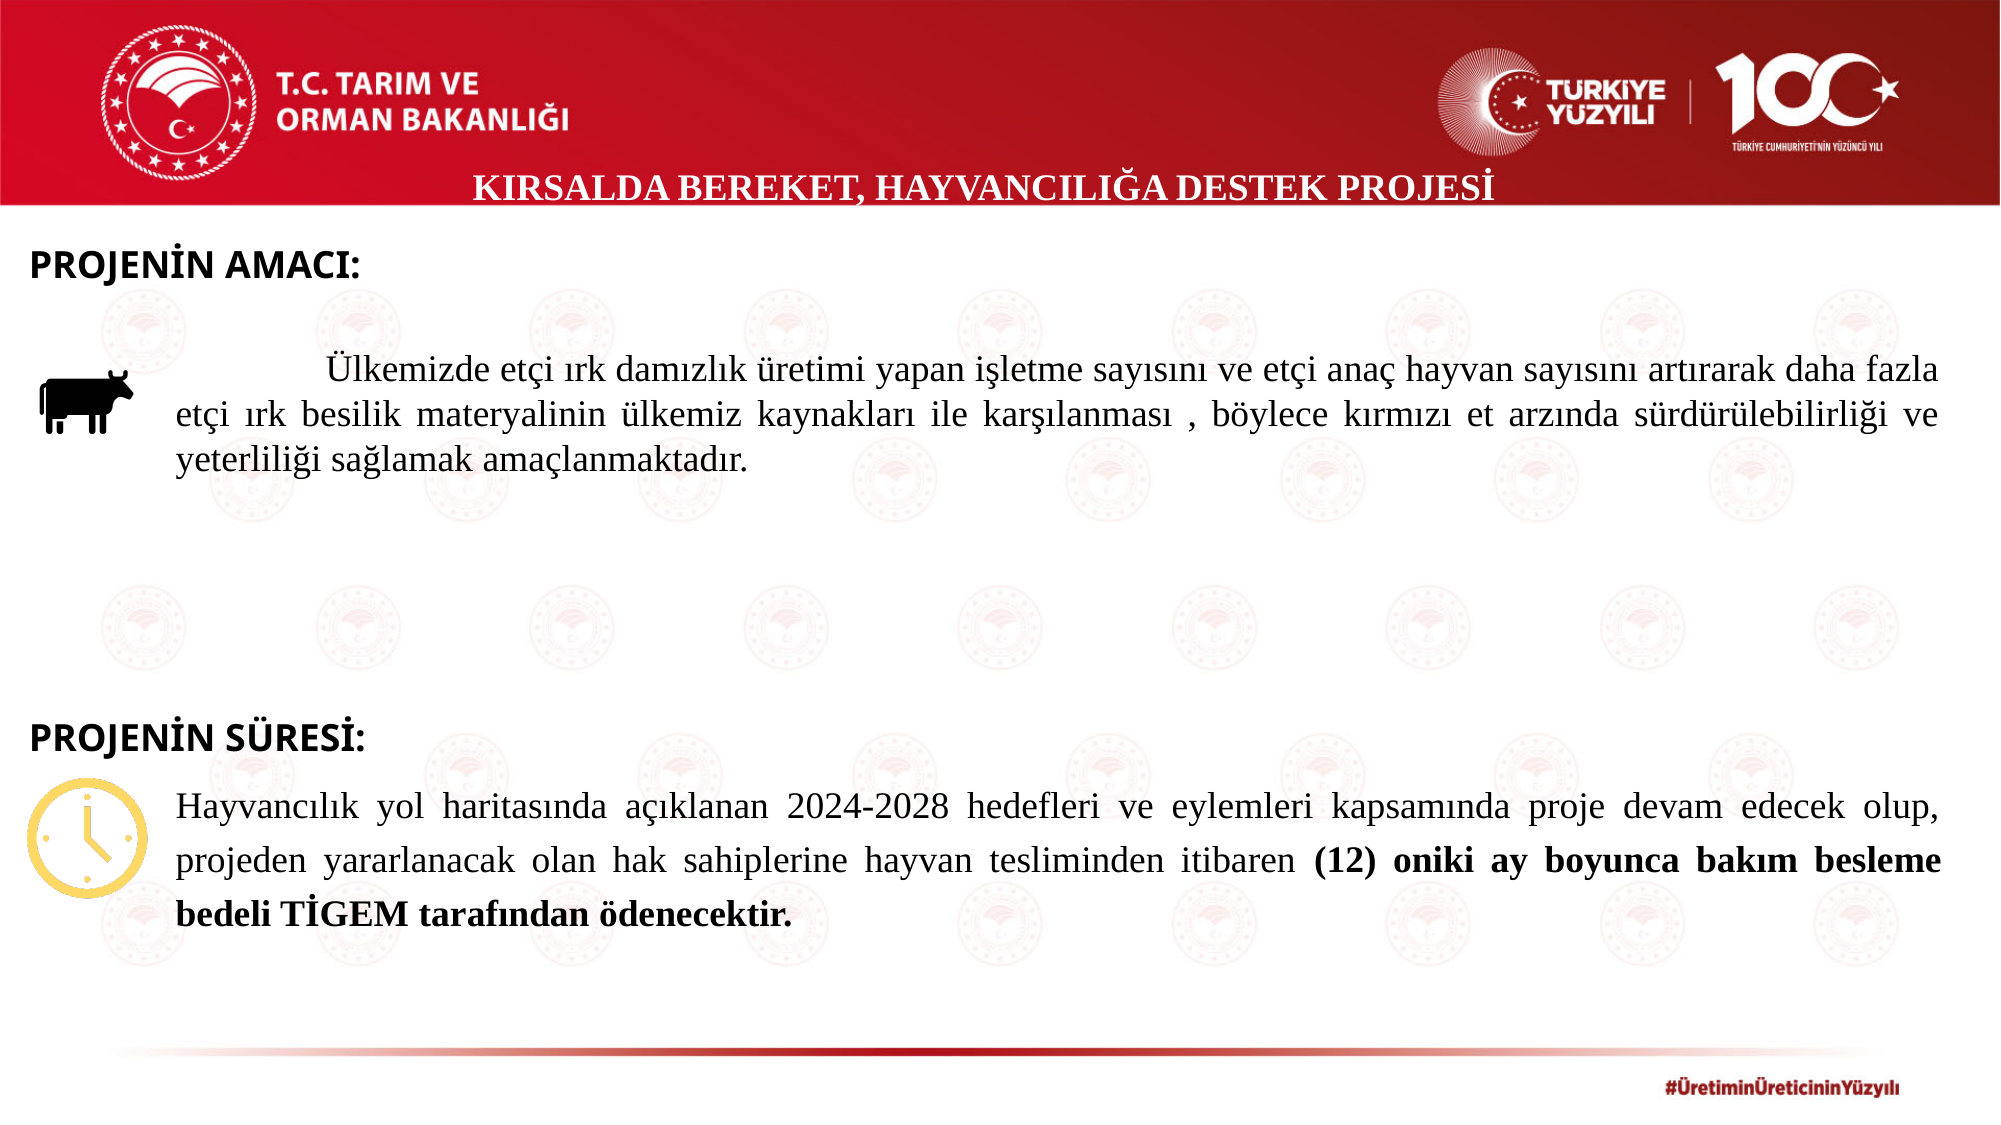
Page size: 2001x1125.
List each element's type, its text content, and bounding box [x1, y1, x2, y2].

picture [0, 0, 2000, 1125]
text_box PROJENİN AMACI: Ülkemizde etçi ırk damızlık üretimi yapan işletme sayısını ve etçi anaç hayvan sayısını artırarak daha fazla etçi ırk besilik materyalinin ülkemiz kaynakları ile karşılanması , böylece kırmızı et arzında sürdürülebilirliği ve yeterliliği sağlamak amaçlanmaktadır. PROJENİN SÜRESİ: Hayvancılık yol haritasında açıklanan 2024-2028 hedefleri ve eylemleri kapsamında proje devam edecek olup, projeden yararlanacak olan hak sahiplerine hayvan tesliminden itibaren (12) oniki ay boyunca bakım besleme bedeli TİGEM tarafından ödenecektir. [14, 234, 1957, 941]
text_box KIRSALDA BEREKET, HAYVANCILIĞA DESTEK PROJESİ [457, 155, 1549, 215]
